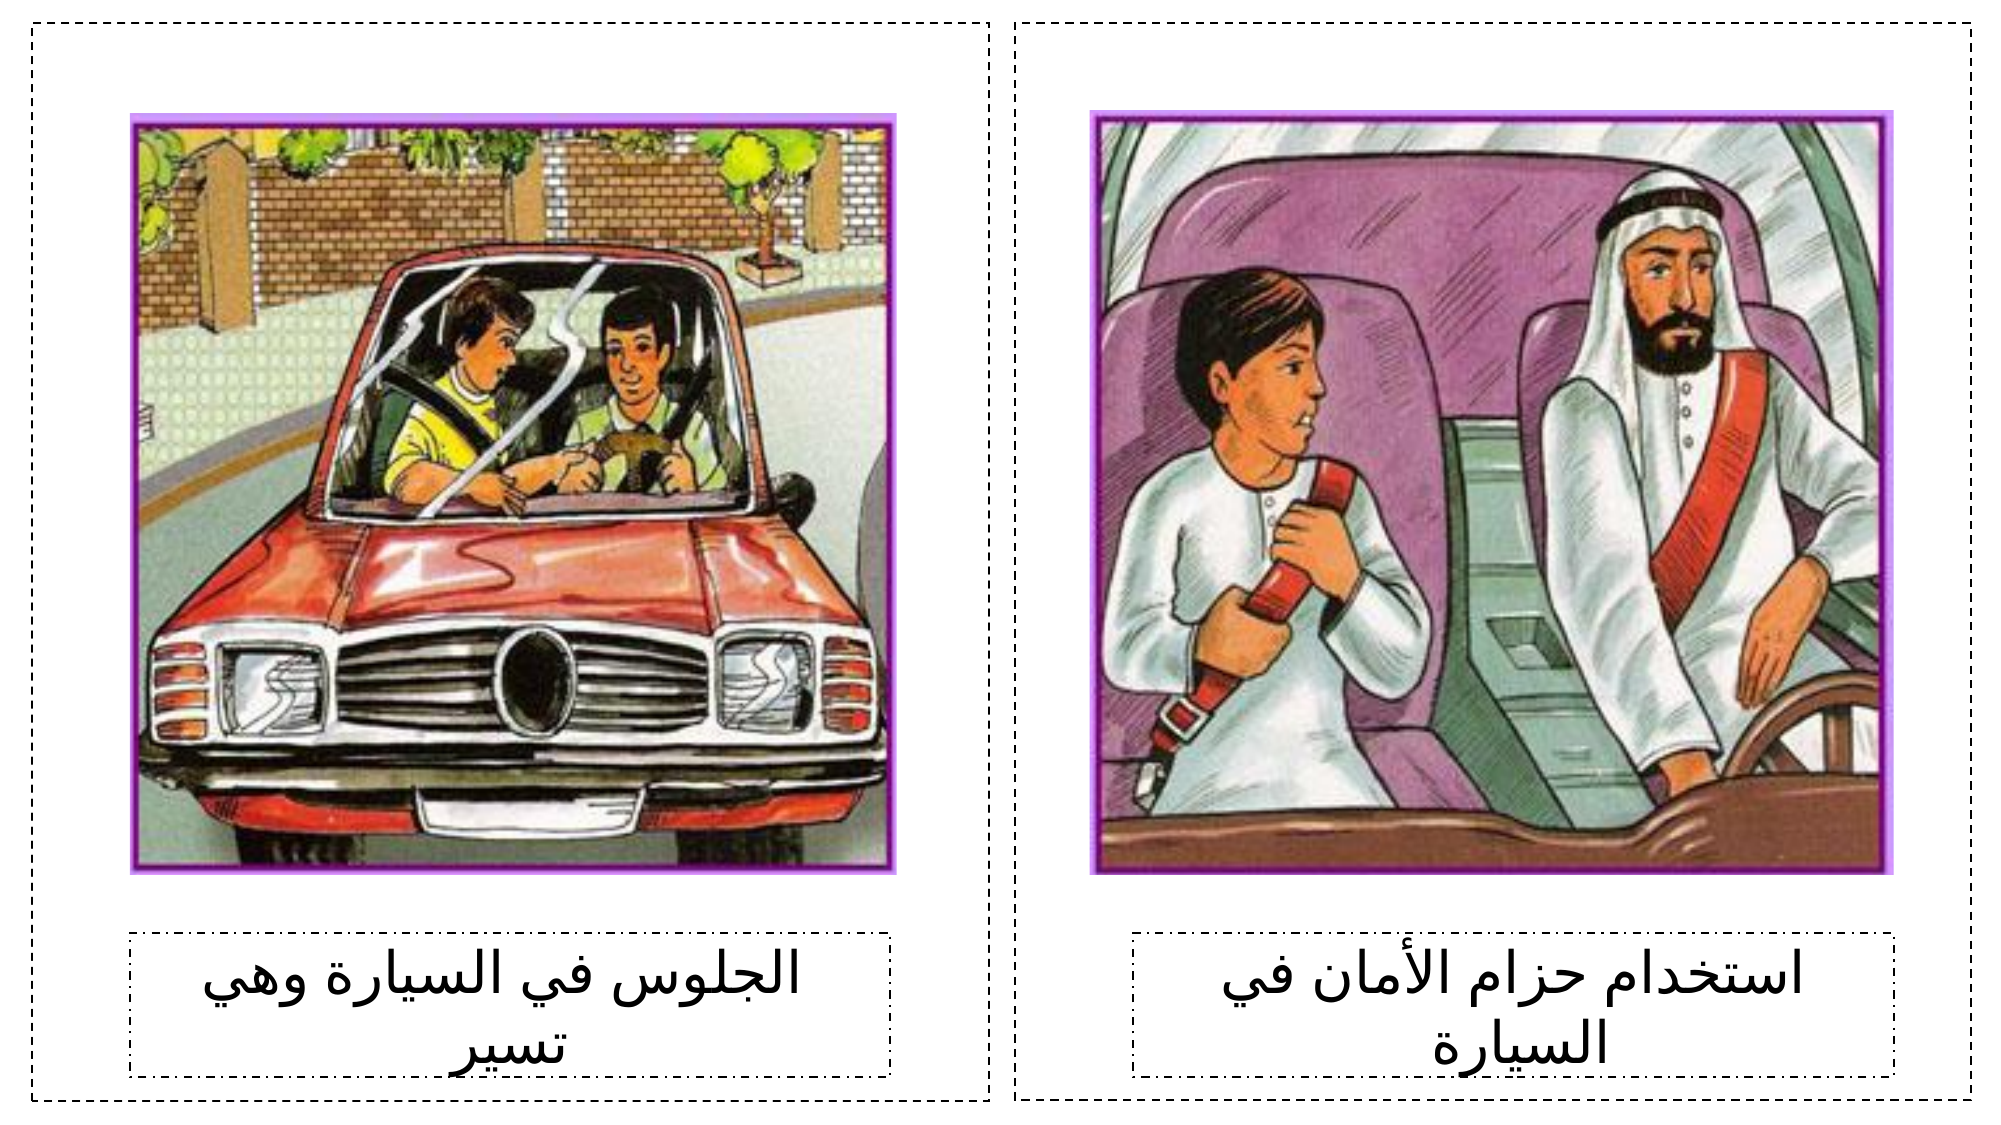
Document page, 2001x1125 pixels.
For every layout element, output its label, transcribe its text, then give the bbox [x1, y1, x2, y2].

picture [1089, 110, 1894, 875]
text_box استخدام حزام الأمان في السيارة [1132, 932, 1895, 1078]
text_box [1014, 22, 1972, 1101]
picture [31, 22, 990, 1103]
